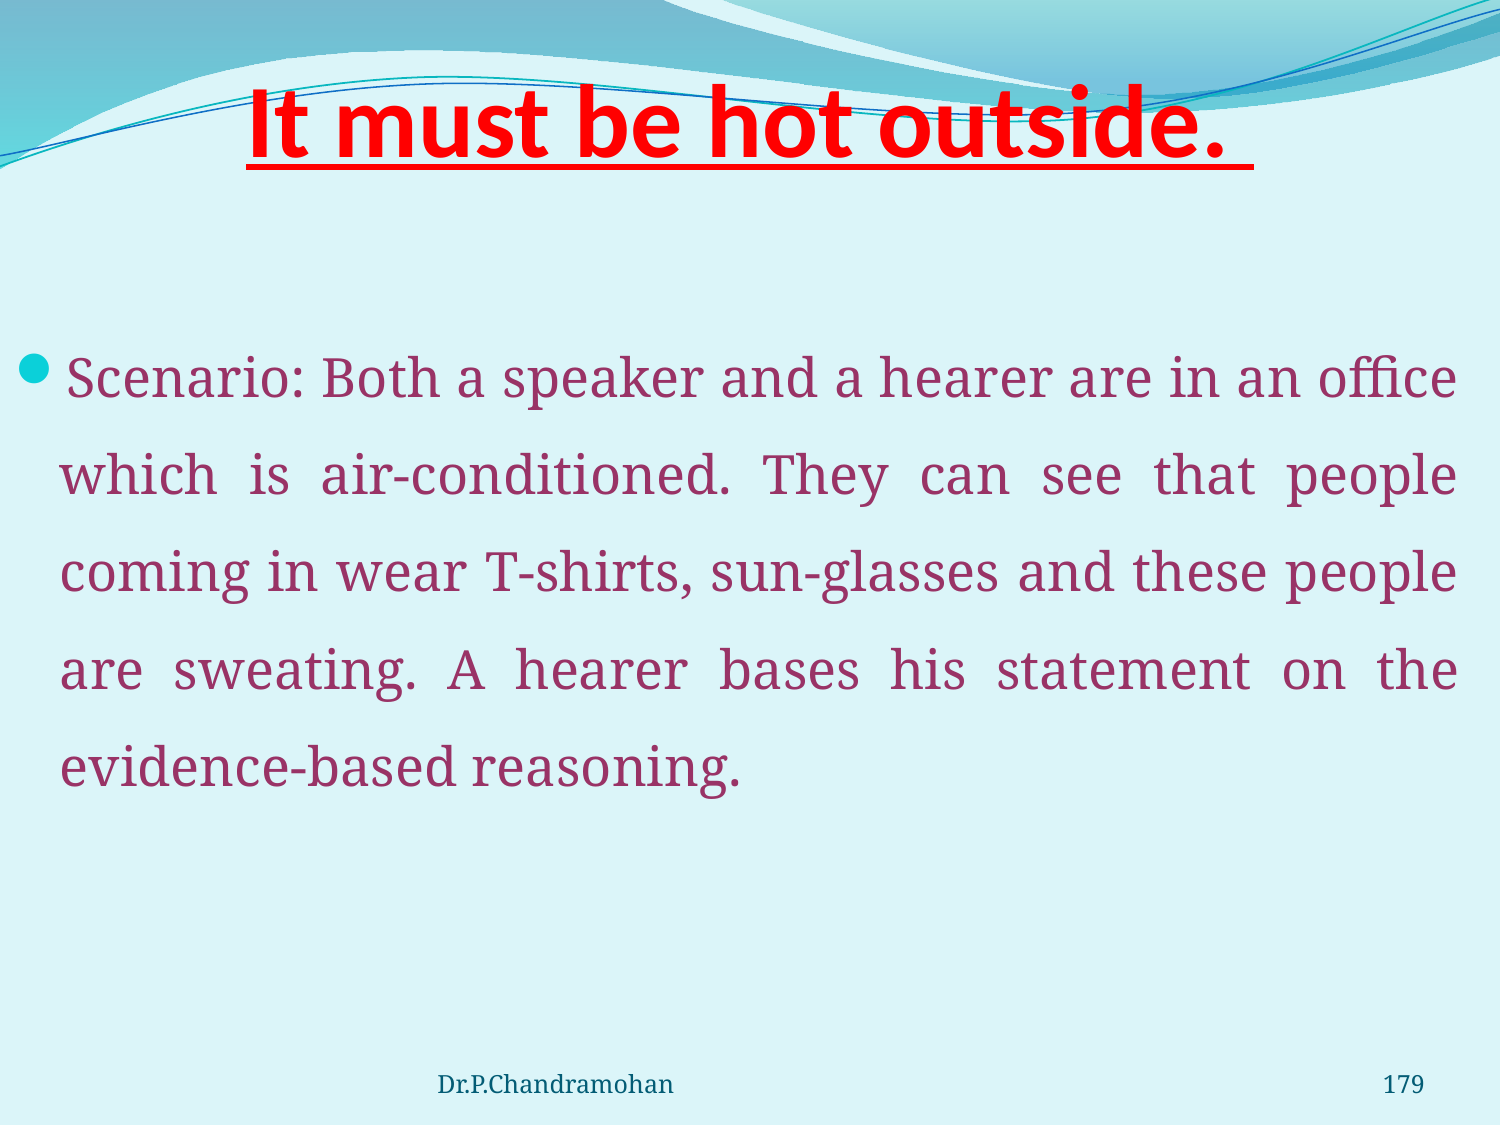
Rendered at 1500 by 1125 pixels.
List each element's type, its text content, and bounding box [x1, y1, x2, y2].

list Scenario: Both a speaker and a hearer are in an office which is air-conditioned. They can see that people coming in wear T-shirts, sun-glasses and these people are sweating. A hearer bases his statement on the evidence-based reasoning. [0, 303, 1475, 1103]
title It must be hot outside. [75, 22, 1425, 303]
footer Dr.P.Chandramohan [437, 1042, 988, 1103]
slide_number 179 [1299, 1042, 1425, 1103]
